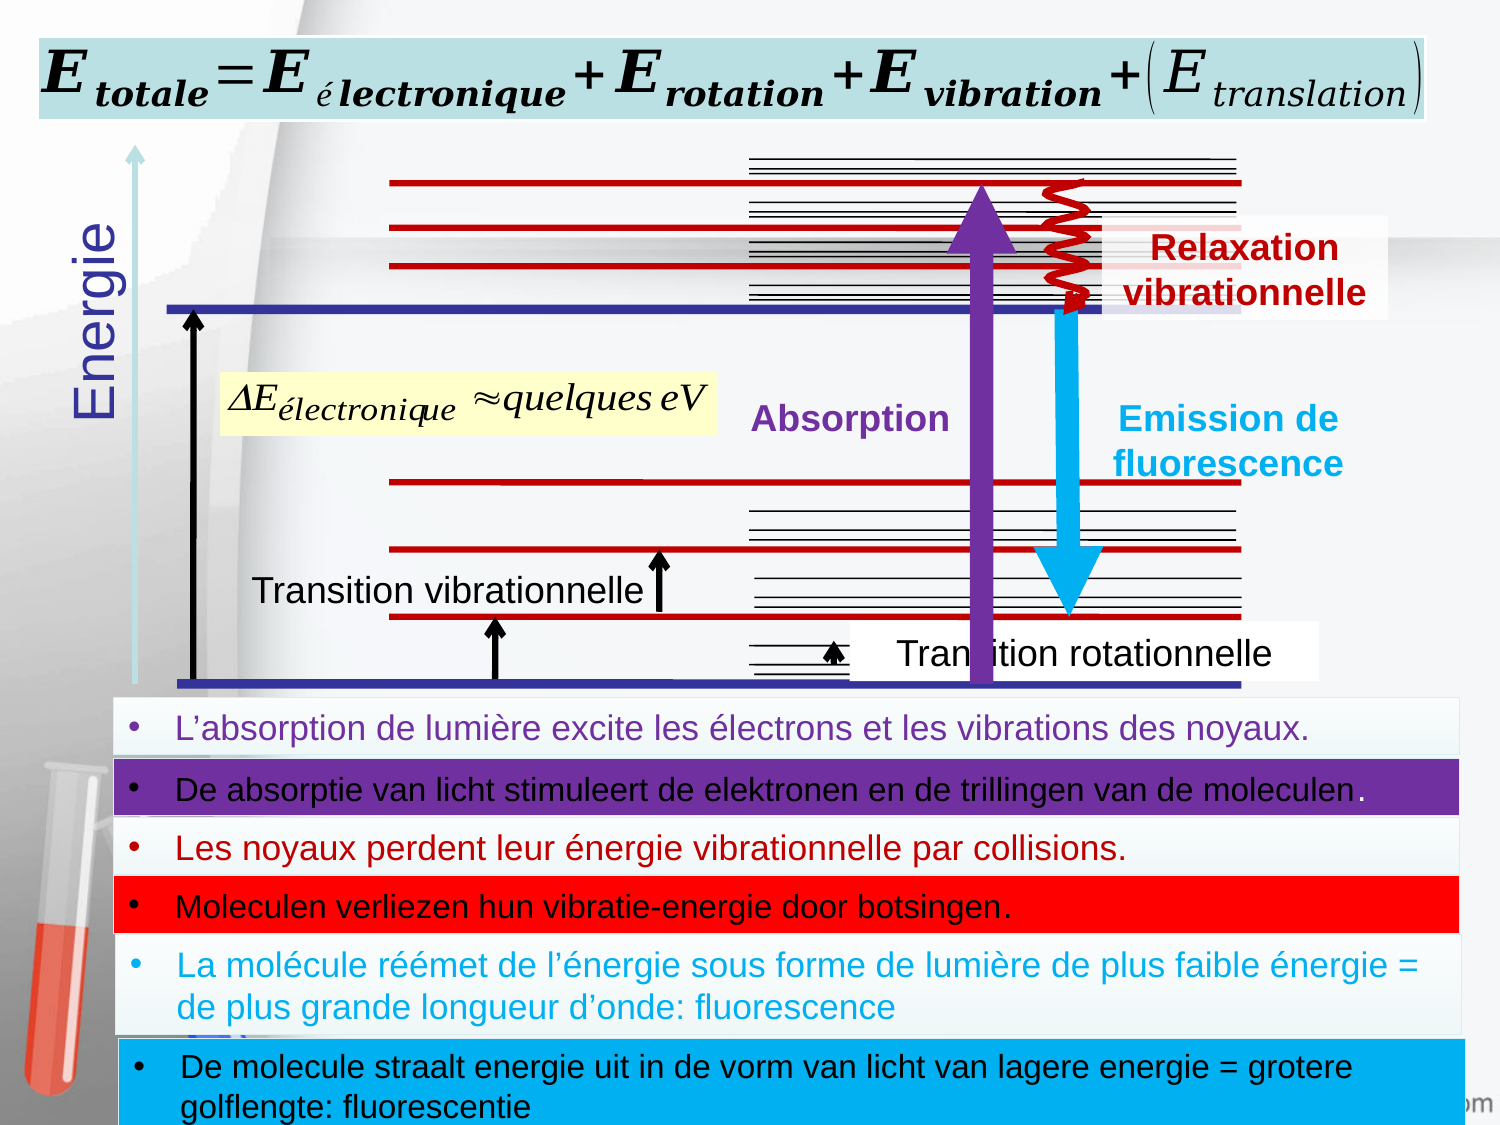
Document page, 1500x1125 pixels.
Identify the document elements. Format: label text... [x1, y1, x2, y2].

picture [0, 0, 1500, 1125]
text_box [49, 144, 1388, 684]
text_box Moleculen verliezen hun vibratie-energie door botsingen. [113, 875, 1460, 934]
text_box Les noyaux perdent leur énergie vibrationnelle par collisions. [113, 817, 1460, 875]
text_box De molecule straalt energie uit in de vorm van licht van lagere energie = grotere golflengte: fluorescentie [118, 1038, 1466, 1125]
text_box L’absorption de lumière excite les électrons et les vibrations des noyaux. [113, 697, 1460, 755]
text_box De absorptie van licht stimuleert de elektronen en de trillingen van de moleculen. [113, 758, 1460, 816]
text_box La molécule réémet de l’énergie sous forme de lumière de plus faible énergie = de plus grande longueur d’onde: fluorescence [115, 934, 1462, 1035]
